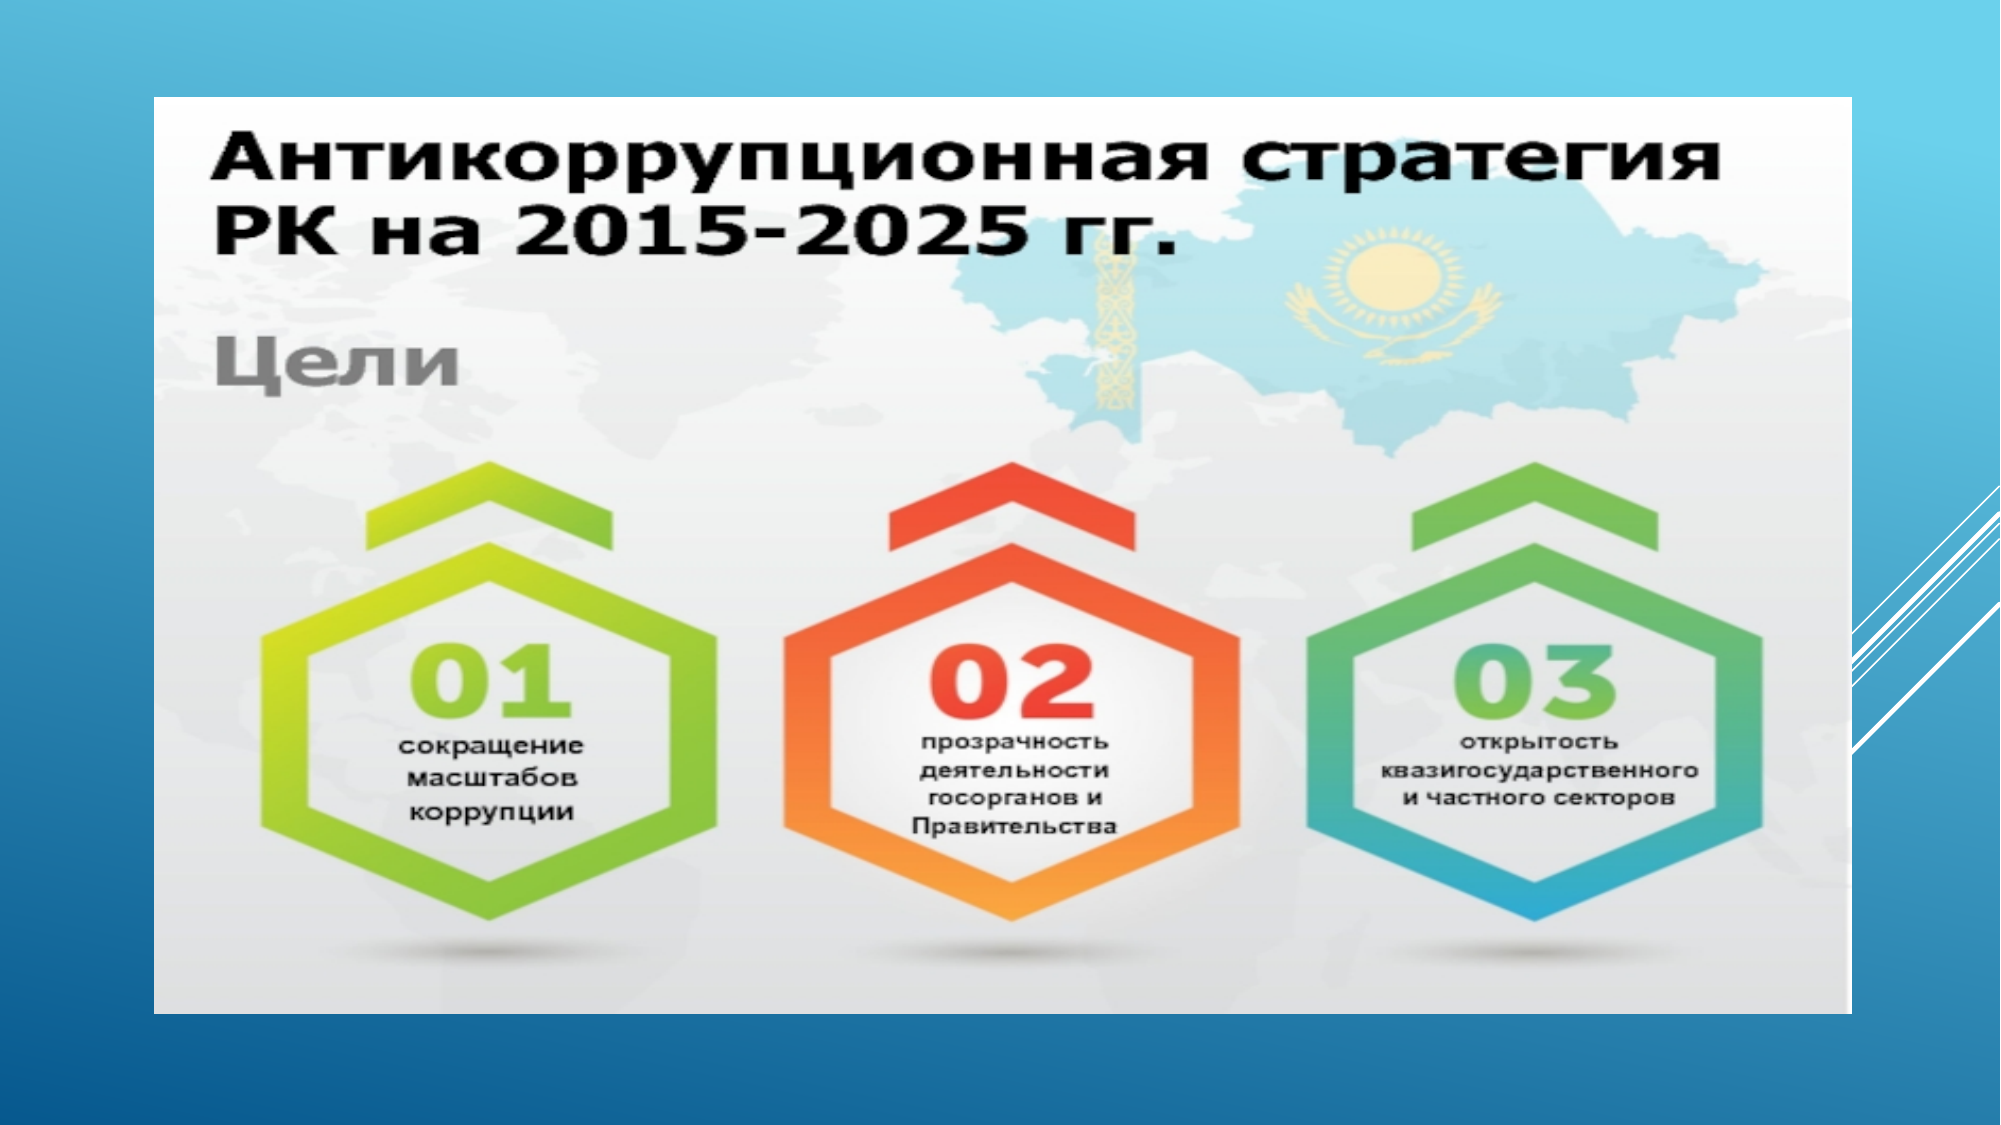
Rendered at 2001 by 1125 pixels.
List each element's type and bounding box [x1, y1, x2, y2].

list [153, 97, 1852, 1014]
